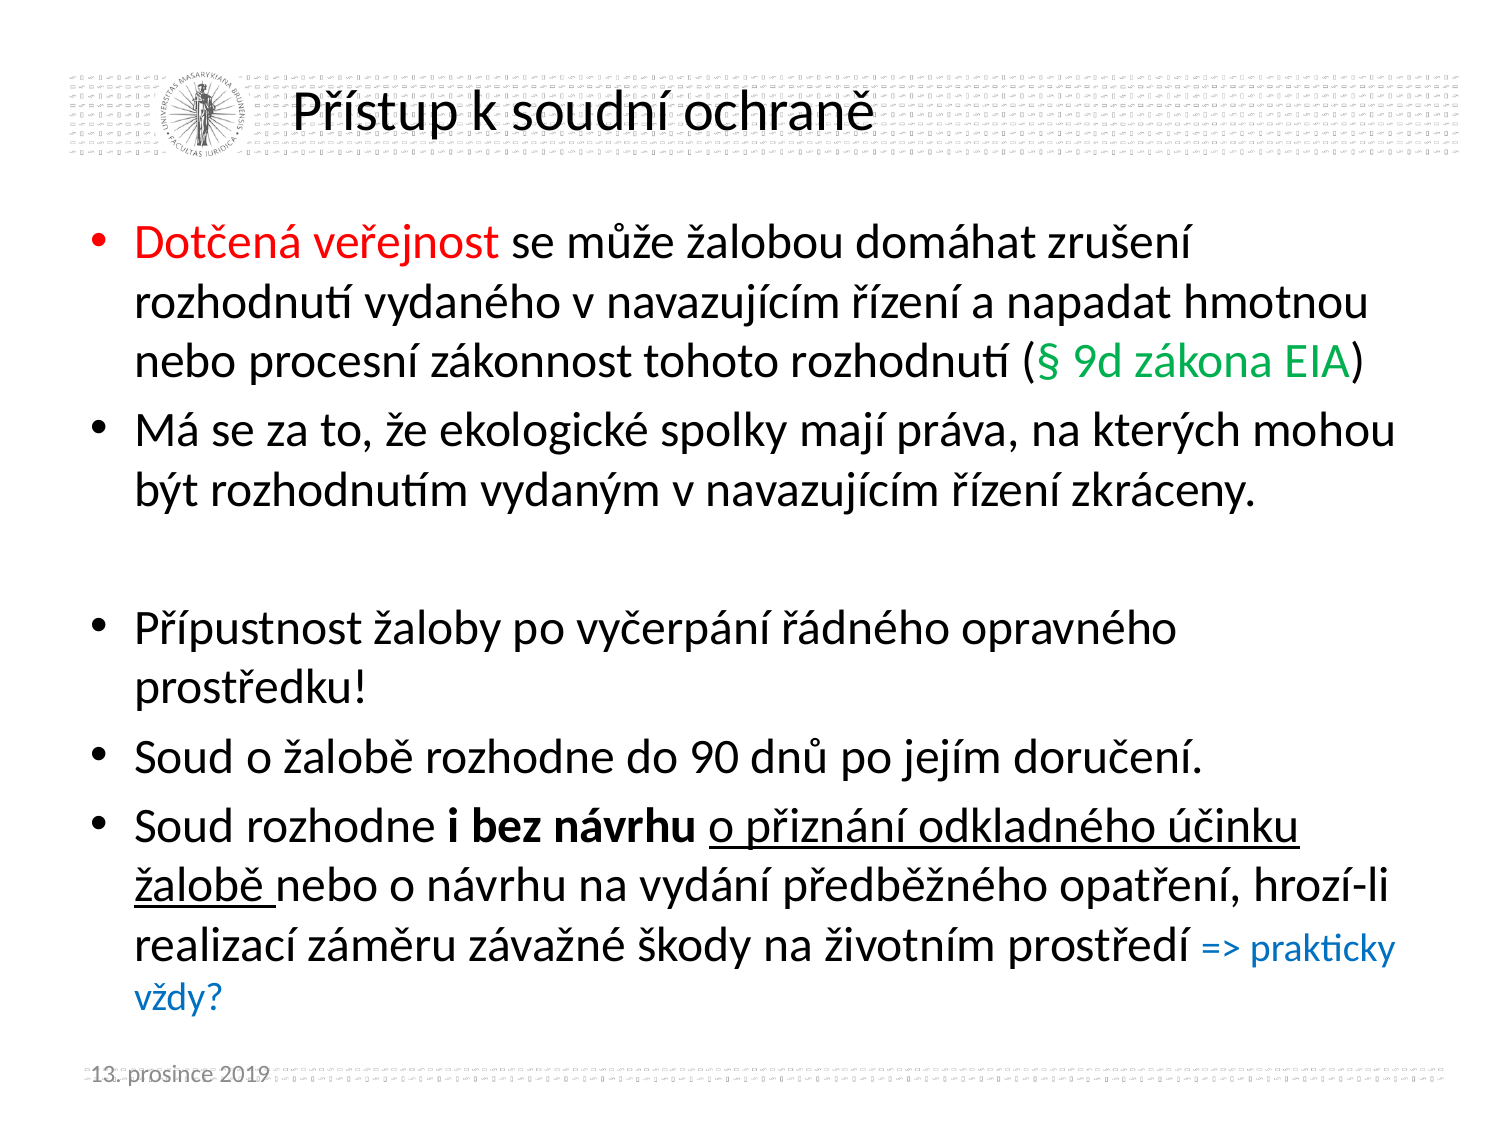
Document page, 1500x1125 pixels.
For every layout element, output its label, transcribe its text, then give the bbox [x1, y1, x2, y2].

picture [0, 42, 1500, 200]
picture [13, 1039, 1500, 1116]
list Dotčená veřejnost se může žalobou domáhat zrušení rozhodnutí vydaného v navazujícím řízení a napadat hmotnou nebo procesní zákonnost tohoto rozhodnutí (§ 9d zákona EIA) Má se za to, že ekologické spolky mají práva, na kterých mohou být rozhodnutím vydaným v navazujícím řízení zkráceny. Přípustnost žaloby po vyčerpání řádného opravného prostředku! Soud o žalobě rozhodne do 90 dnů po jejím doručení. Soud rozhodne i bez návrhu o přiznání odkladného účinku žalobě nebo o návrhu na vydání předběžného opatření, hrozí-li realizací záměru závažné škody na životním prostředí => prakticky vždy? [75, 208, 1425, 1038]
